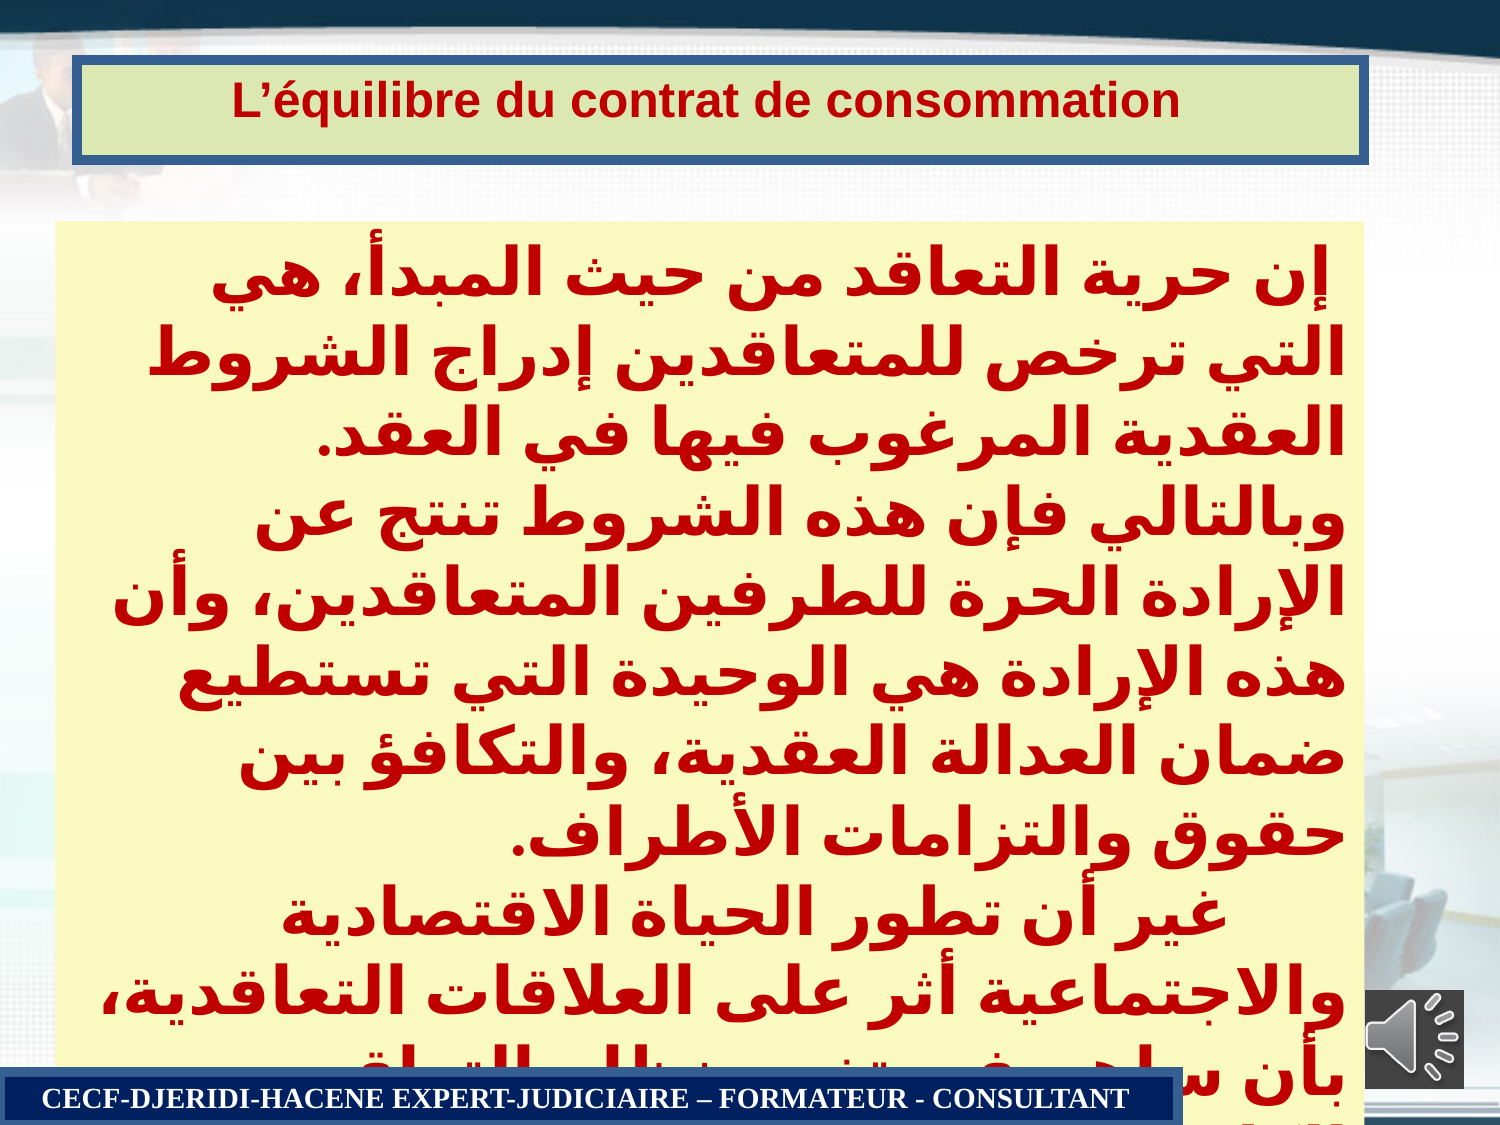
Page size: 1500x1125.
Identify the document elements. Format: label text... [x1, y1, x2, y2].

picture [0, 0, 1500, 1125]
text_box إن حرية التعاقد من حيث المبدأ، هي التي ترخص للمتعاقدين إدراج الشروط العقدية المرغوب فيها في العقد. وبالتالي فإن هذه الشروط تنتج عن الإرادة الحرة للطرفين المتعاقدين، وأن هذه الإرادة هي الوحيدة التي تستطيع ضمان العدالة العقدية، والتكافؤ بين حقوق والتزامات الأطراف. غير أن تطور الحياة الاقتصادية والاجتماعية أثر على العلاقات التعاقدية، بأن ساهم في تغيير نظام التعاقد الكلاسيكي تغيرا جذريا. وعلى اثر تطور العلاقات التعاقدية تولد نموذج جديد للعقد، والذي بموجبه أصبح المتعاقدان في أوضاع تعاقدية غير متساوية. [55, 221, 1365, 1125]
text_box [1364, 989, 1465, 1090]
title L’équilibre du contrat de consommation [76, 59, 1365, 161]
text_box CECF-DJERIDI-HACENE EXPERT-JUDICIAIRE – FORMATEUR - CONSULTANT [0, 1071, 1179, 1125]
